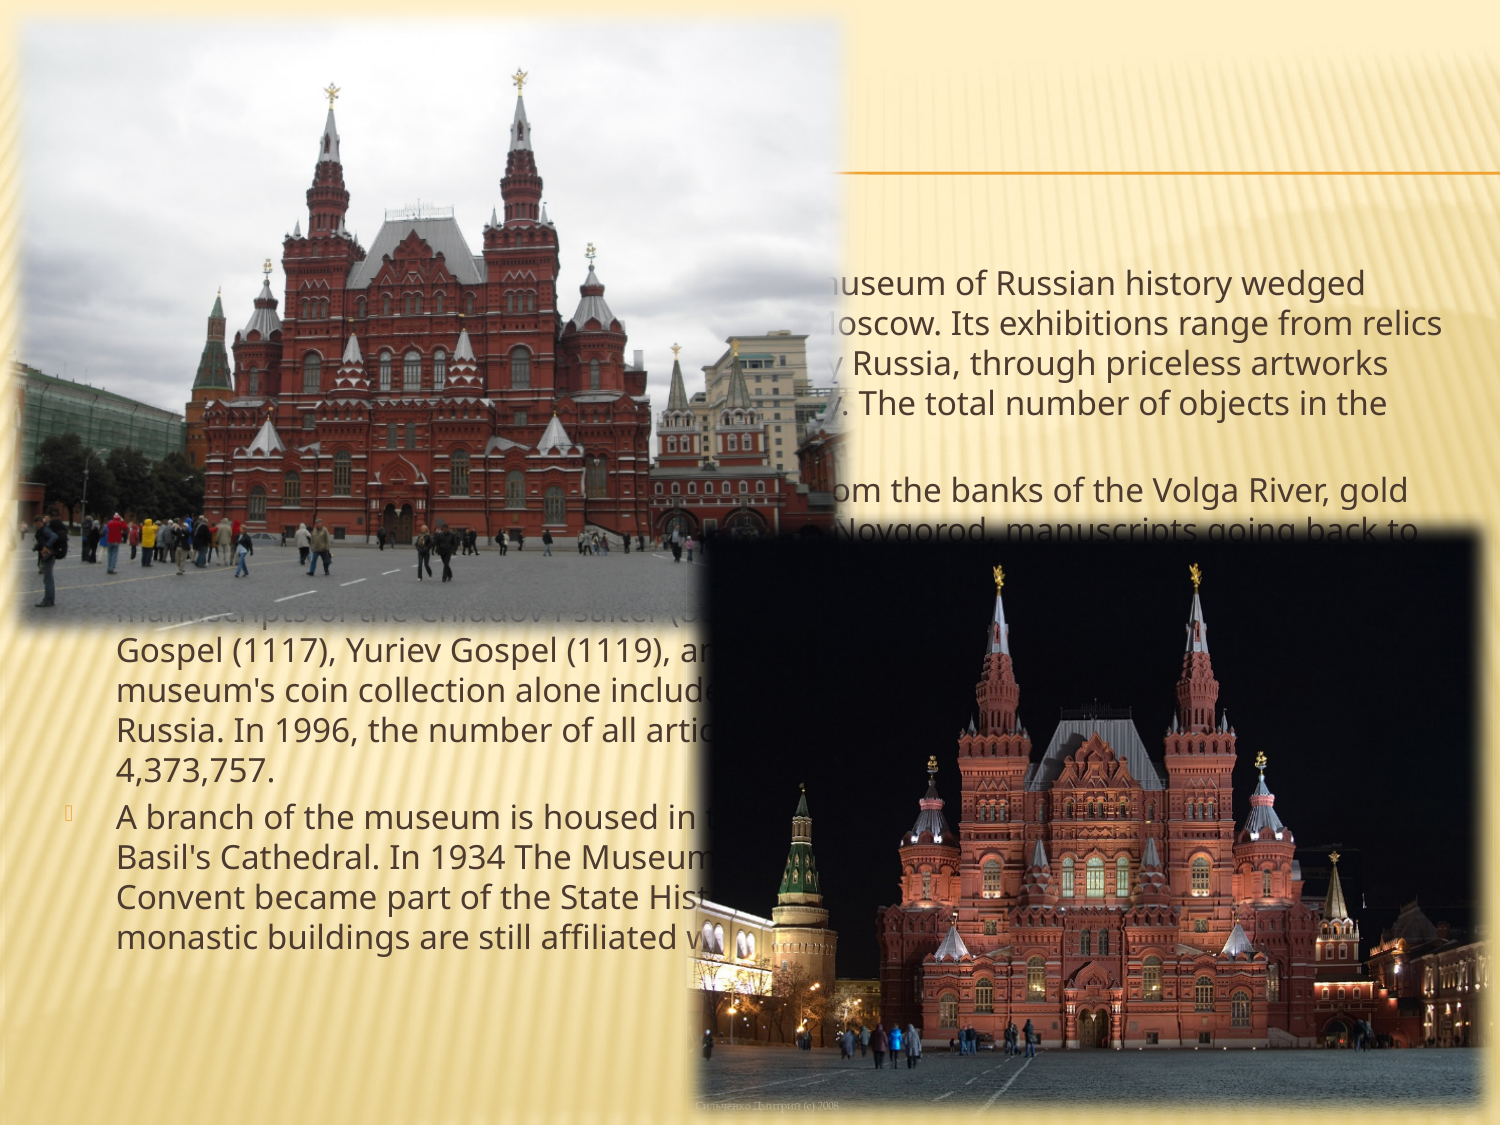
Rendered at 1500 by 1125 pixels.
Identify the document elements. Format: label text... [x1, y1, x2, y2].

list The State Historical Museum of Russia is a museum of Russian history wedged between Red Square and Manege Square in Moscow. Its exhibitions range from relics of the prehistoric tribes inhabiting present-day Russia, through priceless artworks acquired by members of the Romanov dynasty. The total number of objects in the museum's collection numbers in the millions. Notable items include a longboat excavated from the banks of the Volga River, gold artifacts of the Scythians, birch-bark scrolls of Novgorod, manuscripts going back to the 6th century, Russian folk ceramics, and wooden objects. The library boasts the manuscripts of the Chludov Psalter (860s), Svyatoslav‘s Miscellanies (1073), Mstislav Gospel (1117), Yuriev Gospel (1119), and Halych Gospel (1144). The museum's coin collection alone includes 1.7 million coins, making it the largest in Russia. In 1996, the number of all articles in the museum's collection achieved 4,373,757. A branch of the museum is housed in the Romanov Chambers is Zaryadye and Saint Basil's Cathedral. In 1934 The Museum of Women's Emancipation at the Novodevichy Convent became part of the State Historical Museum. Some of the churches and other monastic buildings are still affiliated with the State Historical Museum. [869, 254, 1475, 507]
list The State Historical Museum of Russia is a museum of Russian history wedged between Red Square and Manege Square in Moscow. Its exhibitions range from relics of the prehistoric tribes inhabiting present-day Russia, through priceless artworks acquired by members of the Romanov dynasty. The total number of objects in the museum's collection numbers in the millions. Notable items include a longboat excavated from the banks of the Volga River, gold artifacts of the Scythians, birch-bark scrolls of Novgorod, manuscripts going back to the 6th century, Russian folk ceramics, and wooden objects. The library boasts the manuscripts of the Chludov Psalter (860s), Svyatoslav‘s Miscellanies (1073), Mstislav Gospel (1117), Yuriev Gospel (1119), and Halych Gospel (1144). The museum's coin collection alone includes 1.7 million coins, making it the largest in Russia. In 1996, the number of all articles in the museum's collection achieved 4,373,757. A branch of the museum is housed in the Romanov Chambers is Zaryadye and Saint Basil's Cathedral. In 1934 The Museum of Women's Emancipation at the Novodevichy Convent became part of the State Historical Museum. Some of the churches and other monastic buildings are still affiliated with the State Historical Museum. [50, 663, 668, 998]
picture [0, 0, 1500, 1125]
title State Historical Museum [869, 75, 1475, 213]
